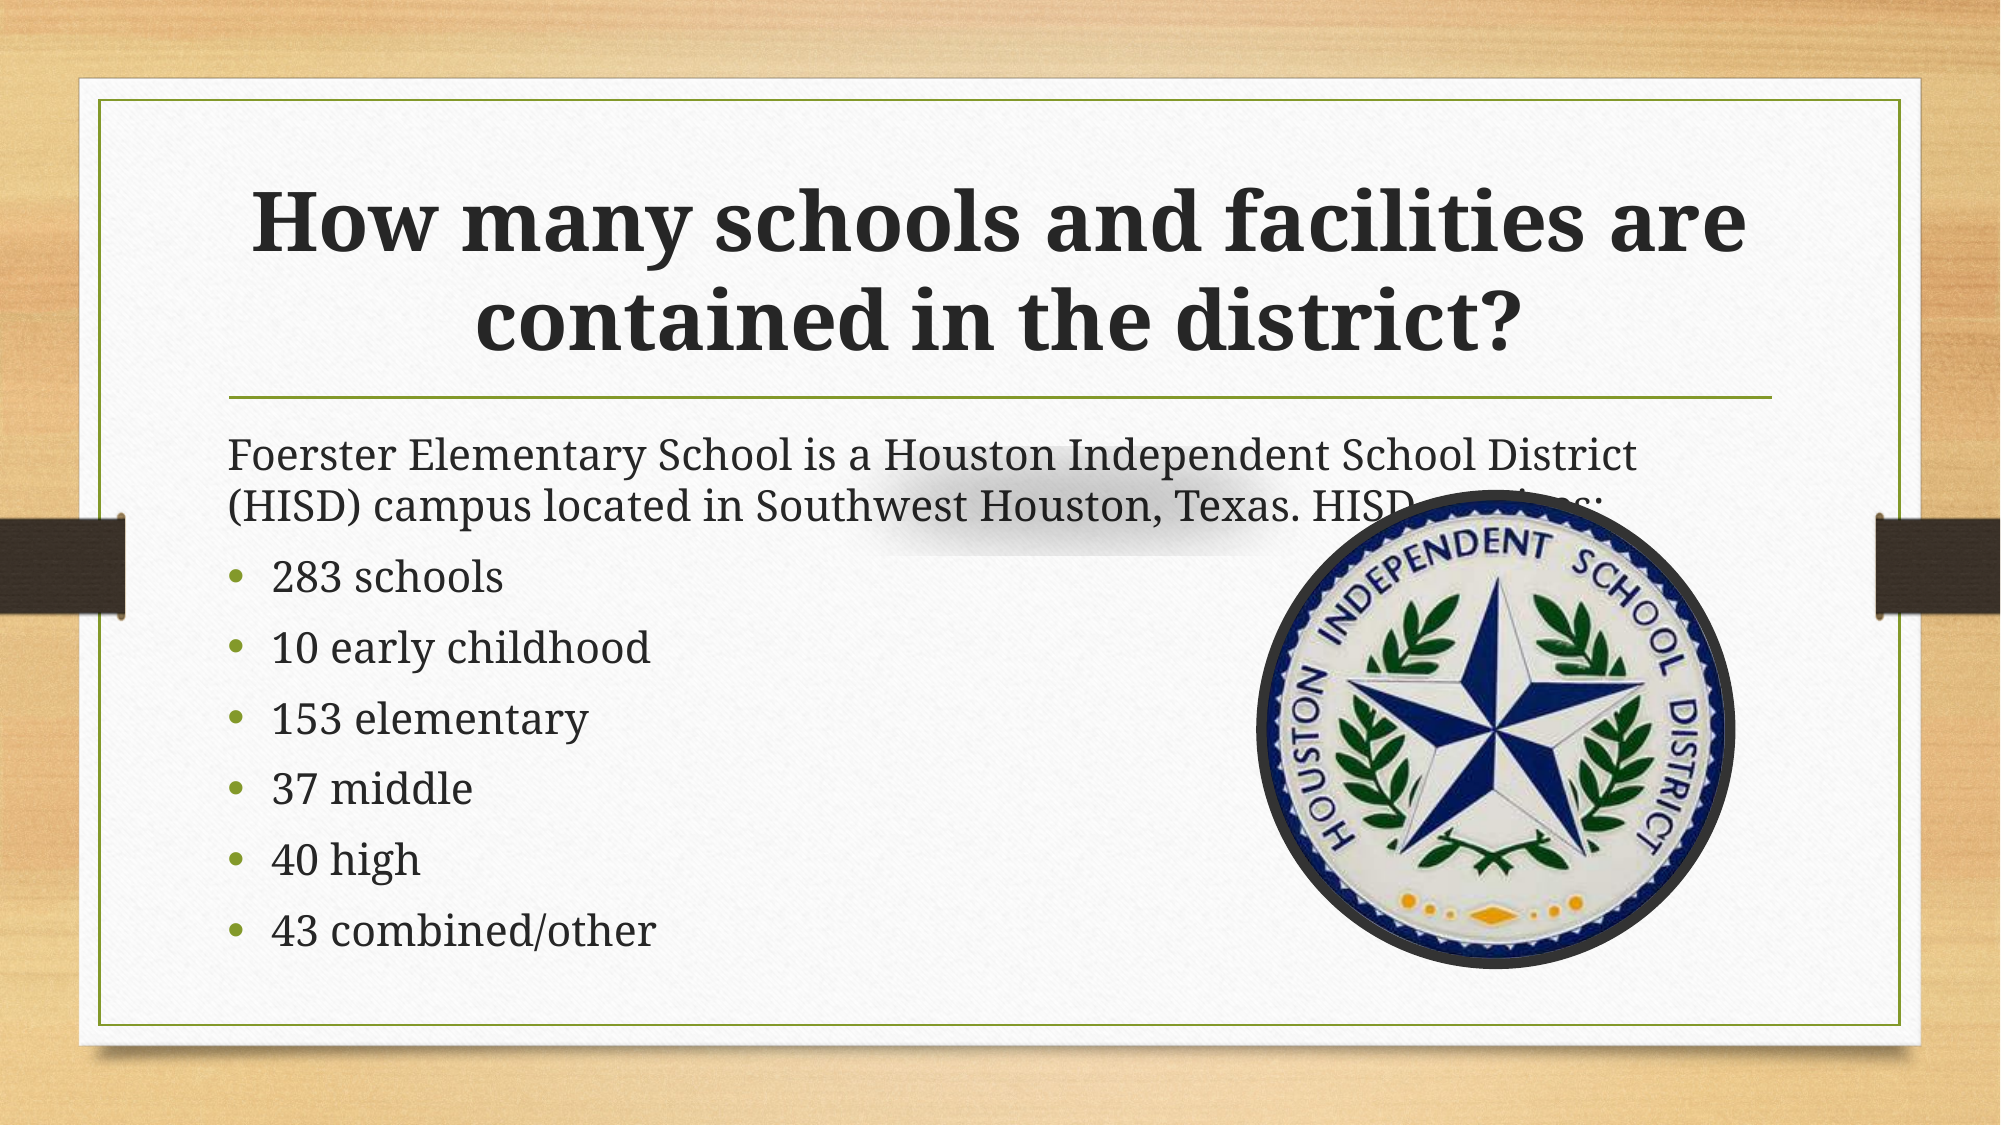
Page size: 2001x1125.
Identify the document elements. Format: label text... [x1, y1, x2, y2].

picture [0, 0, 2001, 1125]
title How many schools and facilities are contained in the district? [212, 161, 1788, 375]
list Foerster Elementary School is a Houston Independent School District (HISD) campus located in Southwest Houston, Texas. HISD services: 283 schools 10 early childhood 153 elementary 37 middle 40 high 43 combined/other [212, 419, 1788, 964]
